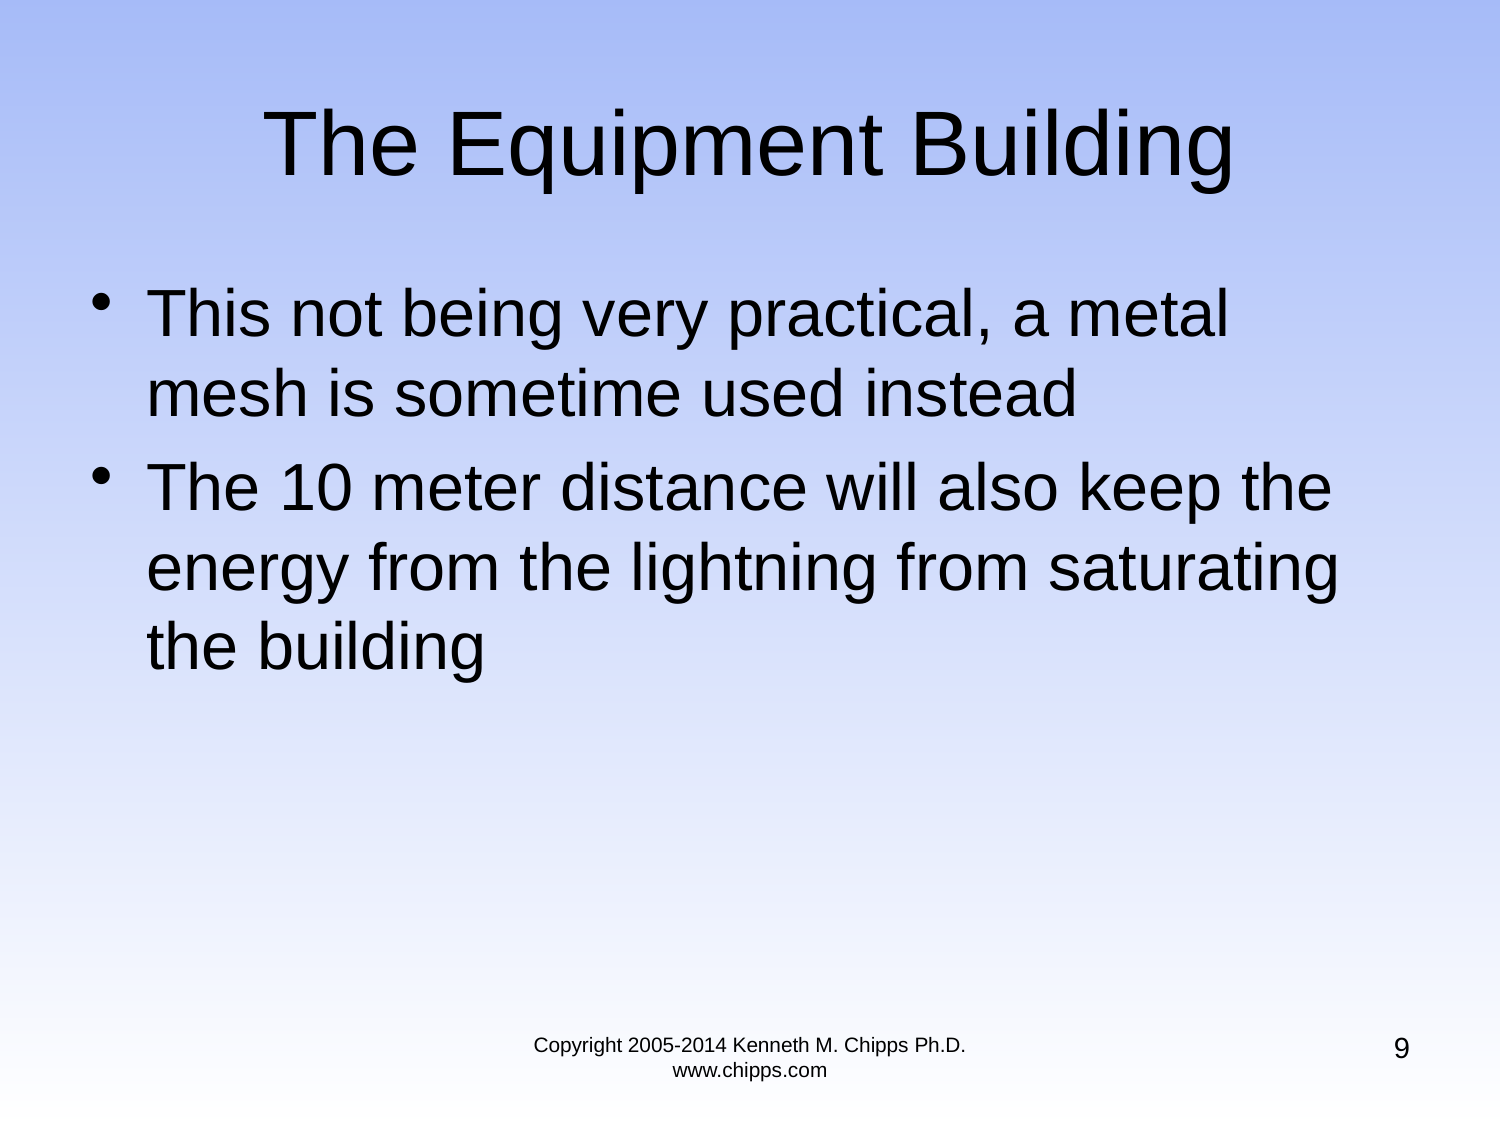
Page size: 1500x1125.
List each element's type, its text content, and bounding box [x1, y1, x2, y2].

title The Equipment Building [75, 45, 1425, 233]
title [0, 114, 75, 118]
footer Copyright 2005-2014 Kenneth M. Chipps Ph.D. www.chipps.com [449, 1024, 1051, 1103]
list This not being very practical, a metal mesh is sometime used instead The 10 meter distance will also keep the energy from the lightning from saturating the building [75, 262, 1425, 1005]
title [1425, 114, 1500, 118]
slide_number 9 [1074, 1021, 1426, 1101]
